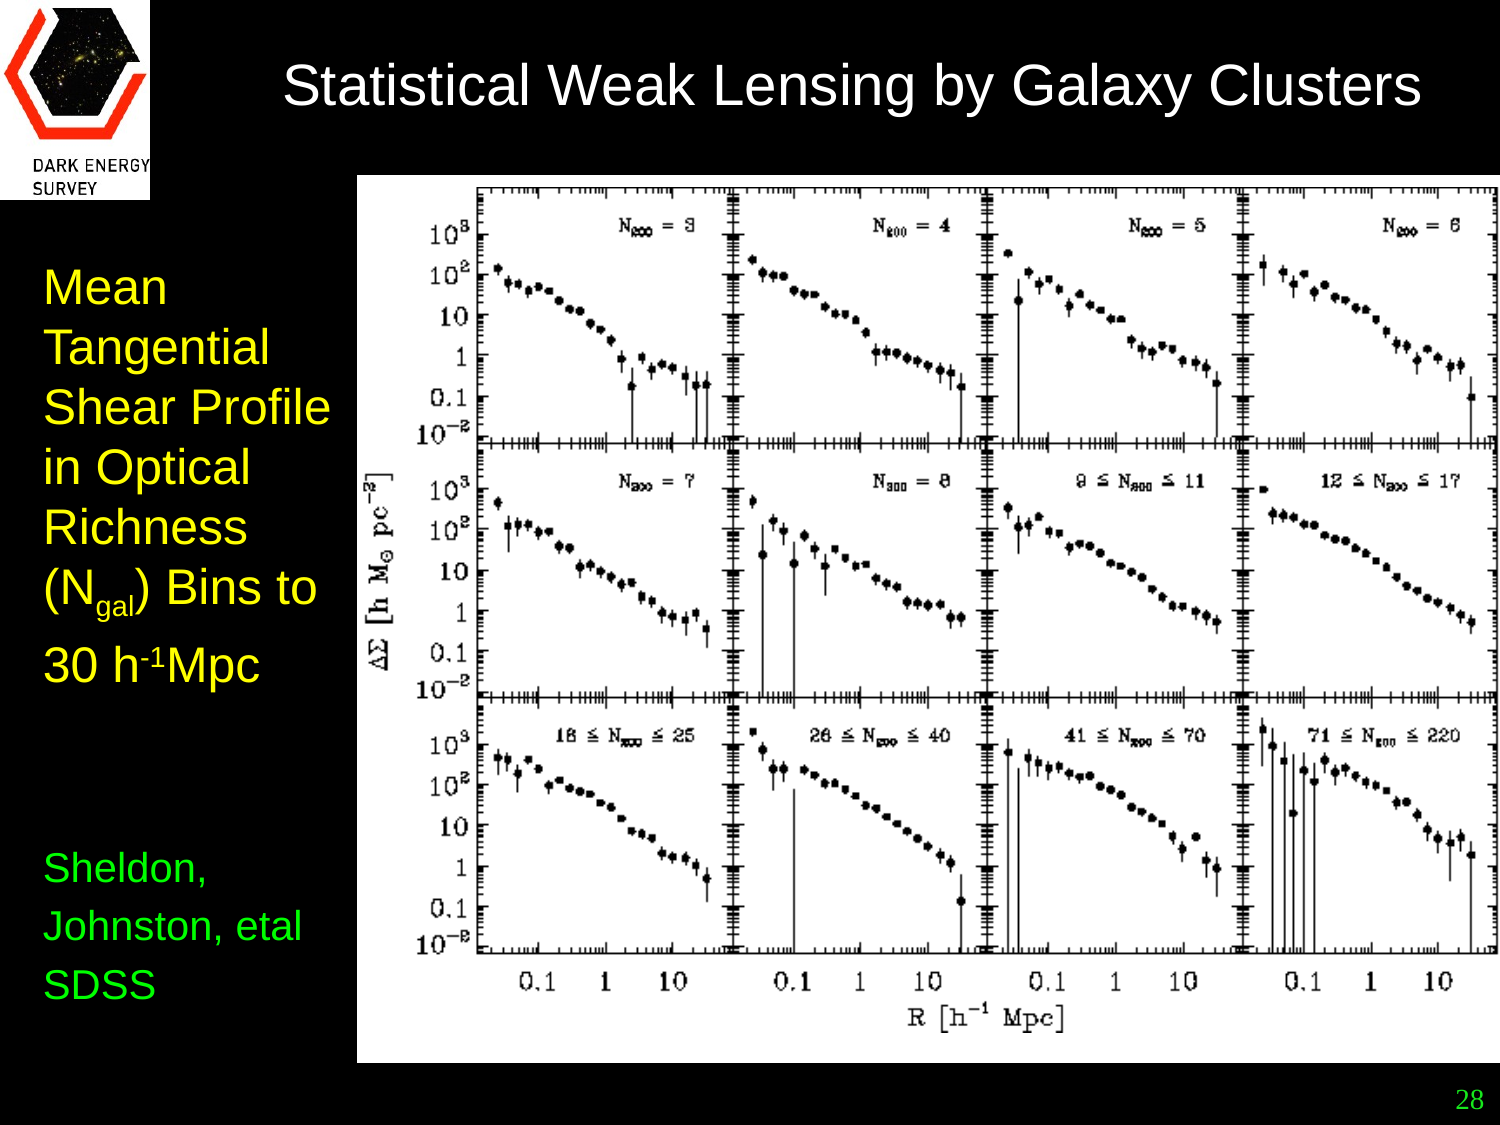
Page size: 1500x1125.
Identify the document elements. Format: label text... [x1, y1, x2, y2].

picture [357, 175, 1500, 1063]
slide_number 28 [1187, 1071, 1500, 1113]
text_box Mean Tangential Shear Profile in Optical Richness (Ngal) Bins to 30 h-1Mpc Sheldon, Johnston, etal SDSS [27, 246, 351, 1016]
text_box Statistical Weak Lensing by Galaxy Clusters [267, 39, 1440, 125]
picture [0, 0, 150, 200]
